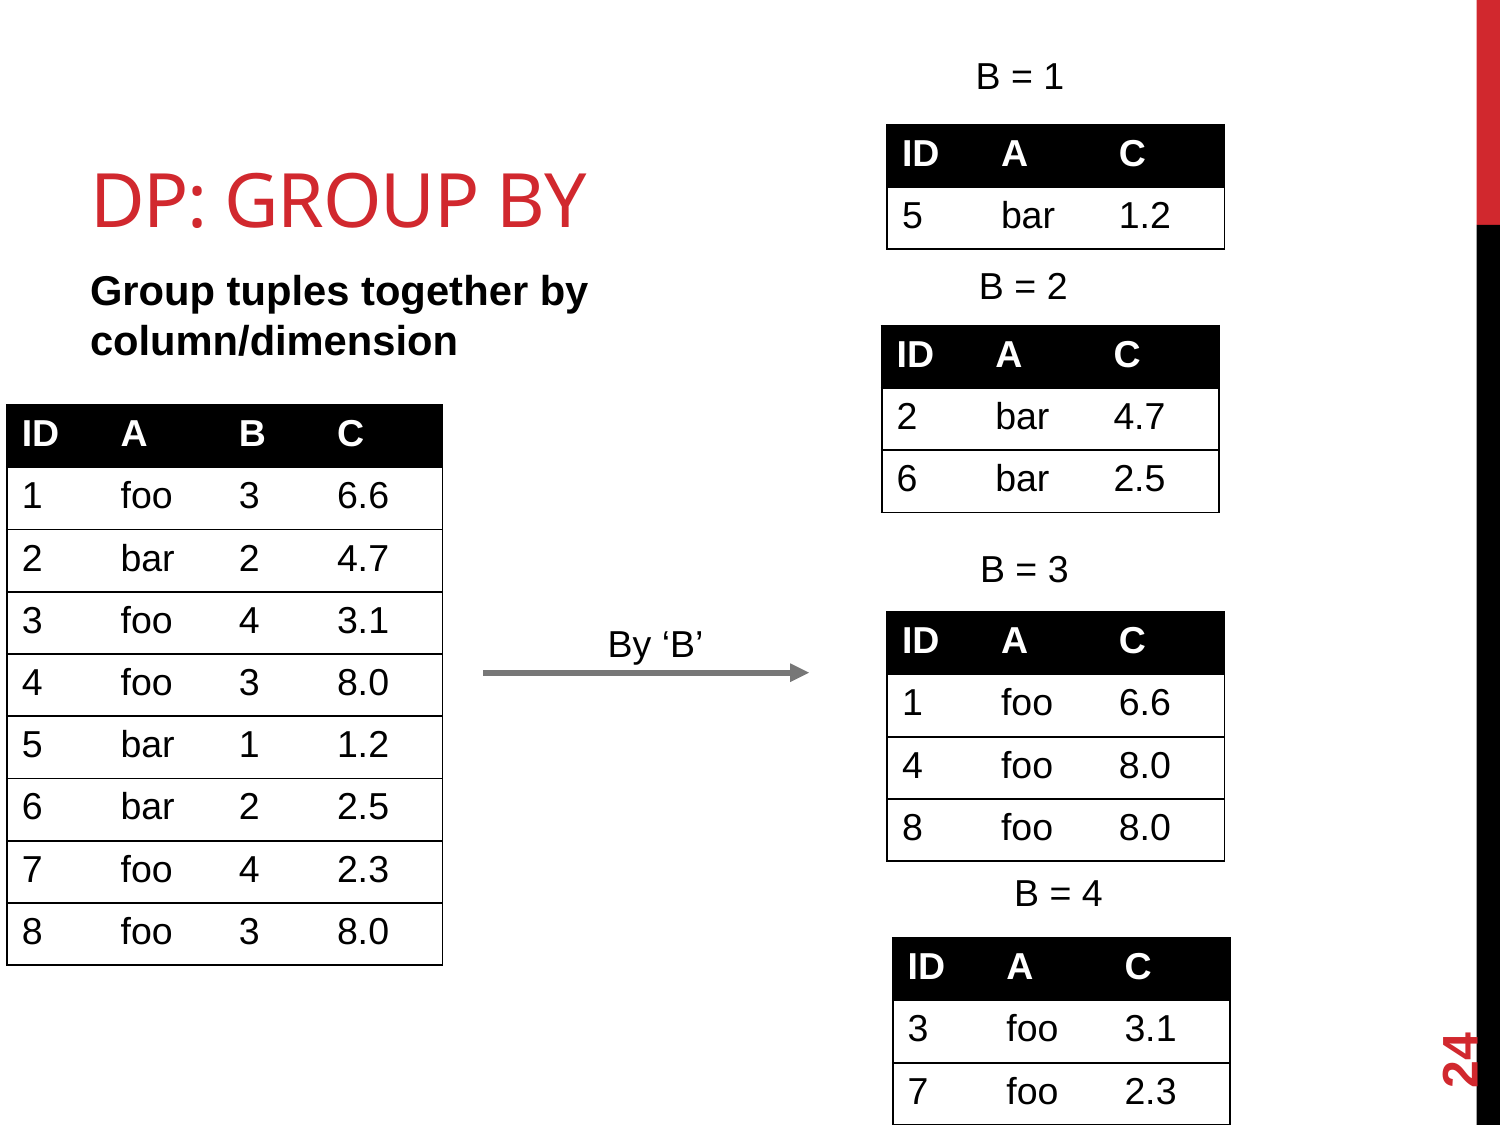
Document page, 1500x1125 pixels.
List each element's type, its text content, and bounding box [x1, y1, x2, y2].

table_cell 3 [224, 655, 322, 715]
table_cell bar [106, 779, 224, 840]
table_header ID [8, 406, 106, 466]
table_header C [1098, 327, 1218, 387]
table_header C [1104, 126, 1224, 186]
table_cell 1.2 [322, 717, 442, 778]
table_header C [322, 406, 442, 466]
table_cell bar [106, 530, 224, 591]
table_cell 3 [224, 904, 322, 964]
table_cell 4 [888, 738, 986, 798]
text_box B = 3 [965, 537, 1084, 597]
table_header ID [888, 126, 986, 186]
table_header ID [894, 939, 992, 1000]
table_cell 2.3 [1110, 1064, 1229, 1124]
table_cell foo [986, 675, 1104, 736]
table_cell 2 [224, 530, 322, 591]
table_cell 5 [8, 717, 106, 778]
table_cell 3 [224, 468, 322, 529]
table_header A [986, 126, 1104, 186]
table_cell foo [986, 800, 1104, 860]
table_cell 4.7 [322, 530, 442, 591]
table_cell foo [106, 593, 224, 653]
table_header B [224, 406, 322, 466]
table_header ID [888, 613, 986, 674]
table_cell foo [986, 738, 1104, 798]
table_header ID [883, 327, 980, 387]
table_cell 1 [888, 675, 986, 736]
table_header A [106, 406, 224, 466]
table_header A [986, 613, 1104, 674]
table_cell 2.5 [1098, 451, 1218, 512]
table_cell 2.3 [322, 842, 442, 902]
table_cell 6.6 [1104, 675, 1224, 736]
table_cell 8.0 [1104, 738, 1224, 798]
slide_number 24 [1427, 887, 1488, 1104]
table_cell foo [992, 1064, 1110, 1124]
table_header C [1104, 613, 1224, 674]
table_cell foo [106, 904, 224, 964]
table_cell 2 [224, 779, 322, 840]
table_cell 8 [888, 800, 986, 860]
text_box By ‘B’ [592, 612, 778, 667]
table_cell 8.0 [322, 655, 442, 715]
table_cell bar [986, 188, 1104, 248]
table_cell 8.0 [322, 904, 442, 964]
table_cell foo [106, 842, 224, 902]
list Group tuples together by column/dimension [75, 256, 925, 380]
table_header C [1110, 939, 1229, 1000]
table_cell 8 [8, 904, 106, 964]
text_box B = 2 [964, 254, 1083, 315]
table_cell 7 [894, 1064, 992, 1124]
text_box B = 1 [960, 44, 1080, 105]
table_cell 4.7 [1098, 389, 1218, 449]
table_cell 2 [8, 530, 106, 591]
table_cell 4 [224, 842, 322, 902]
table_cell 2 [883, 389, 980, 449]
table_cell 2.5 [322, 779, 442, 840]
title DP: Group By [75, 25, 1144, 250]
text_box B = 4 [999, 861, 1118, 921]
table_cell bar [980, 389, 1098, 449]
table_cell 1 [8, 468, 106, 529]
table_cell 3.1 [1110, 1001, 1229, 1062]
table_cell 4 [224, 593, 322, 653]
table_header A [980, 327, 1098, 387]
table_cell 3 [894, 1001, 992, 1062]
table_cell 3.1 [322, 593, 442, 653]
table_cell 3 [8, 593, 106, 653]
table_cell 6 [8, 779, 106, 840]
table_header A [992, 939, 1110, 1000]
table_cell foo [106, 468, 224, 529]
table_cell 1.2 [1104, 188, 1224, 248]
table_cell foo [106, 655, 224, 715]
table_cell 8.0 [1104, 800, 1224, 860]
table_cell bar [980, 451, 1098, 512]
table_cell 7 [8, 842, 106, 902]
table_cell 5 [888, 188, 986, 248]
table_cell 6 [883, 451, 980, 512]
table_cell 1 [224, 717, 322, 778]
table_cell 4 [8, 655, 106, 715]
table_cell bar [106, 717, 224, 778]
table_cell foo [992, 1001, 1110, 1062]
table_cell 6.6 [322, 468, 442, 529]
